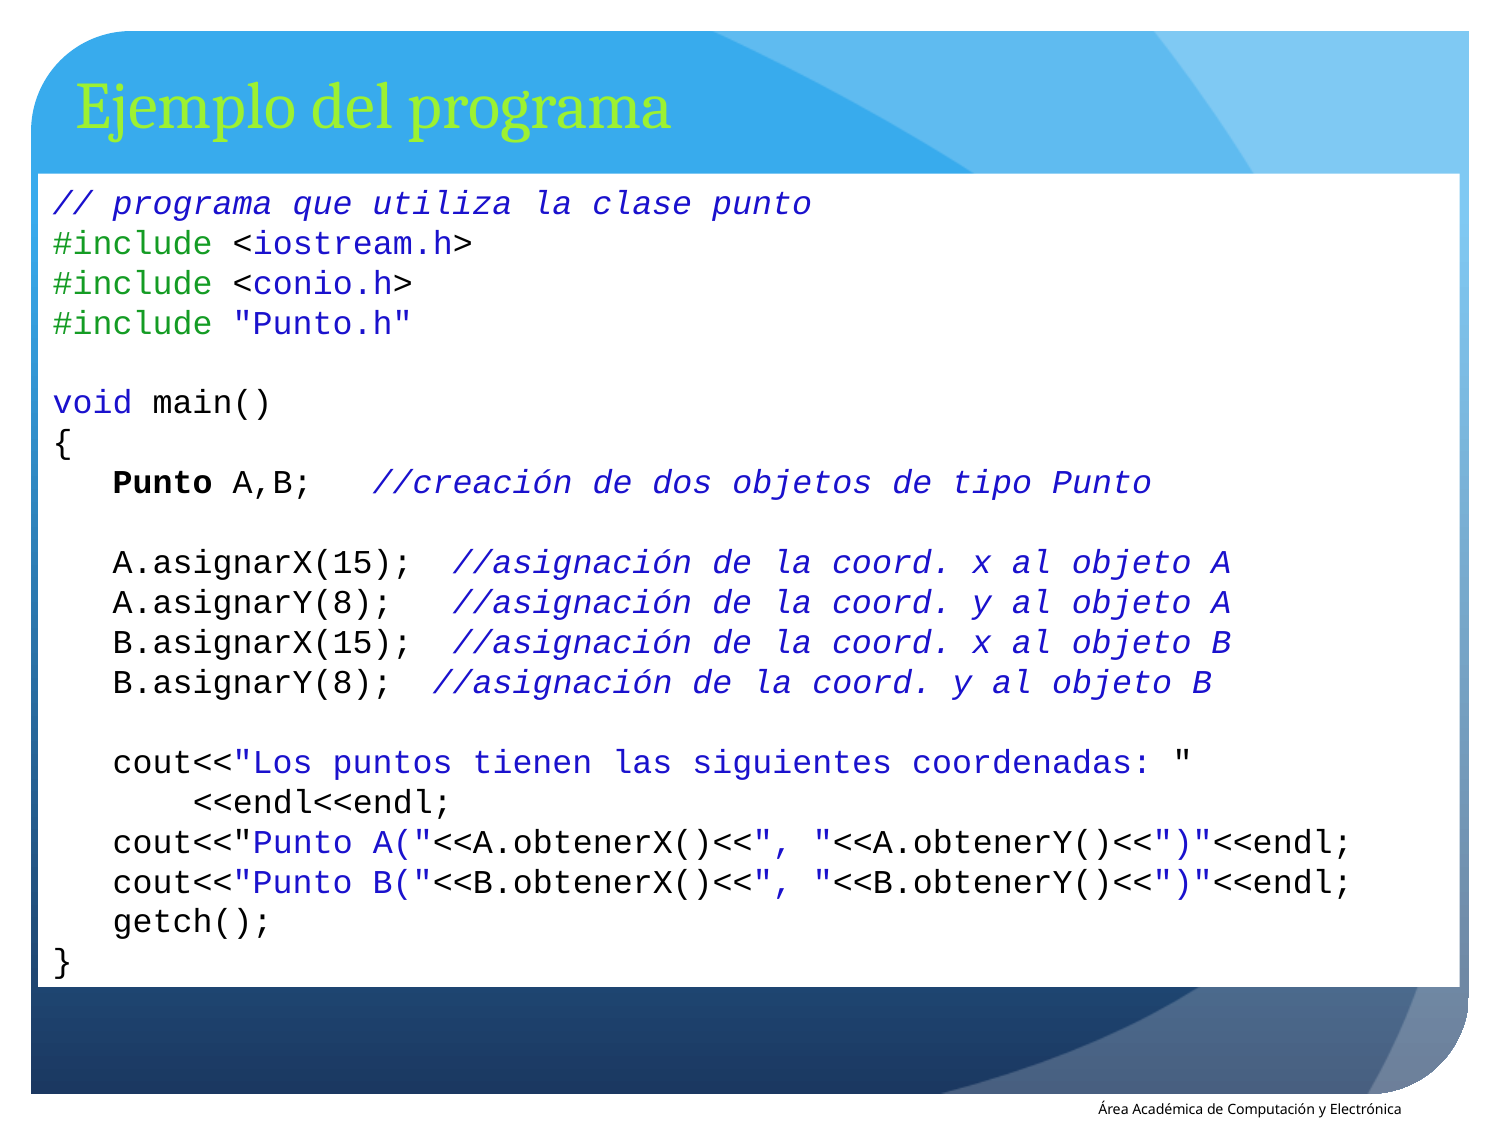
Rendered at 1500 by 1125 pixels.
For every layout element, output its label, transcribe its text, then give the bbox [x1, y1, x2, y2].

text_box // programa que utiliza la clase punto #include <iostream.h> #include <conio.h> #include "Punto.h" void main() { Punto A,B; //creación de dos objetos de tipo Punto A.asignarX(15); //asignación de la coord. x al objeto A A.asignarY(8); //asignación de la coord. y al objeto A B.asignarX(15); //asignación de la coord. x al objeto B B.asignarY(8); //asignación de la coord. y al objeto B cout<<"Los puntos tienen las siguientes coordenadas: " <<endl<<endl; cout<<"Punto A("<<A.obtenerX()<<", "<<A.obtenerY()<<")"<<endl; cout<<"Punto B("<<B.obtenerX()<<", "<<B.obtenerY()<<")"<<endl; getch(); } [38, 173, 1460, 987]
text_box Ejemplo del programa [60, 54, 959, 149]
picture [24, 30, 1473, 1094]
text_box Área Académica de Computación y Electrónica [770, 1093, 1417, 1125]
